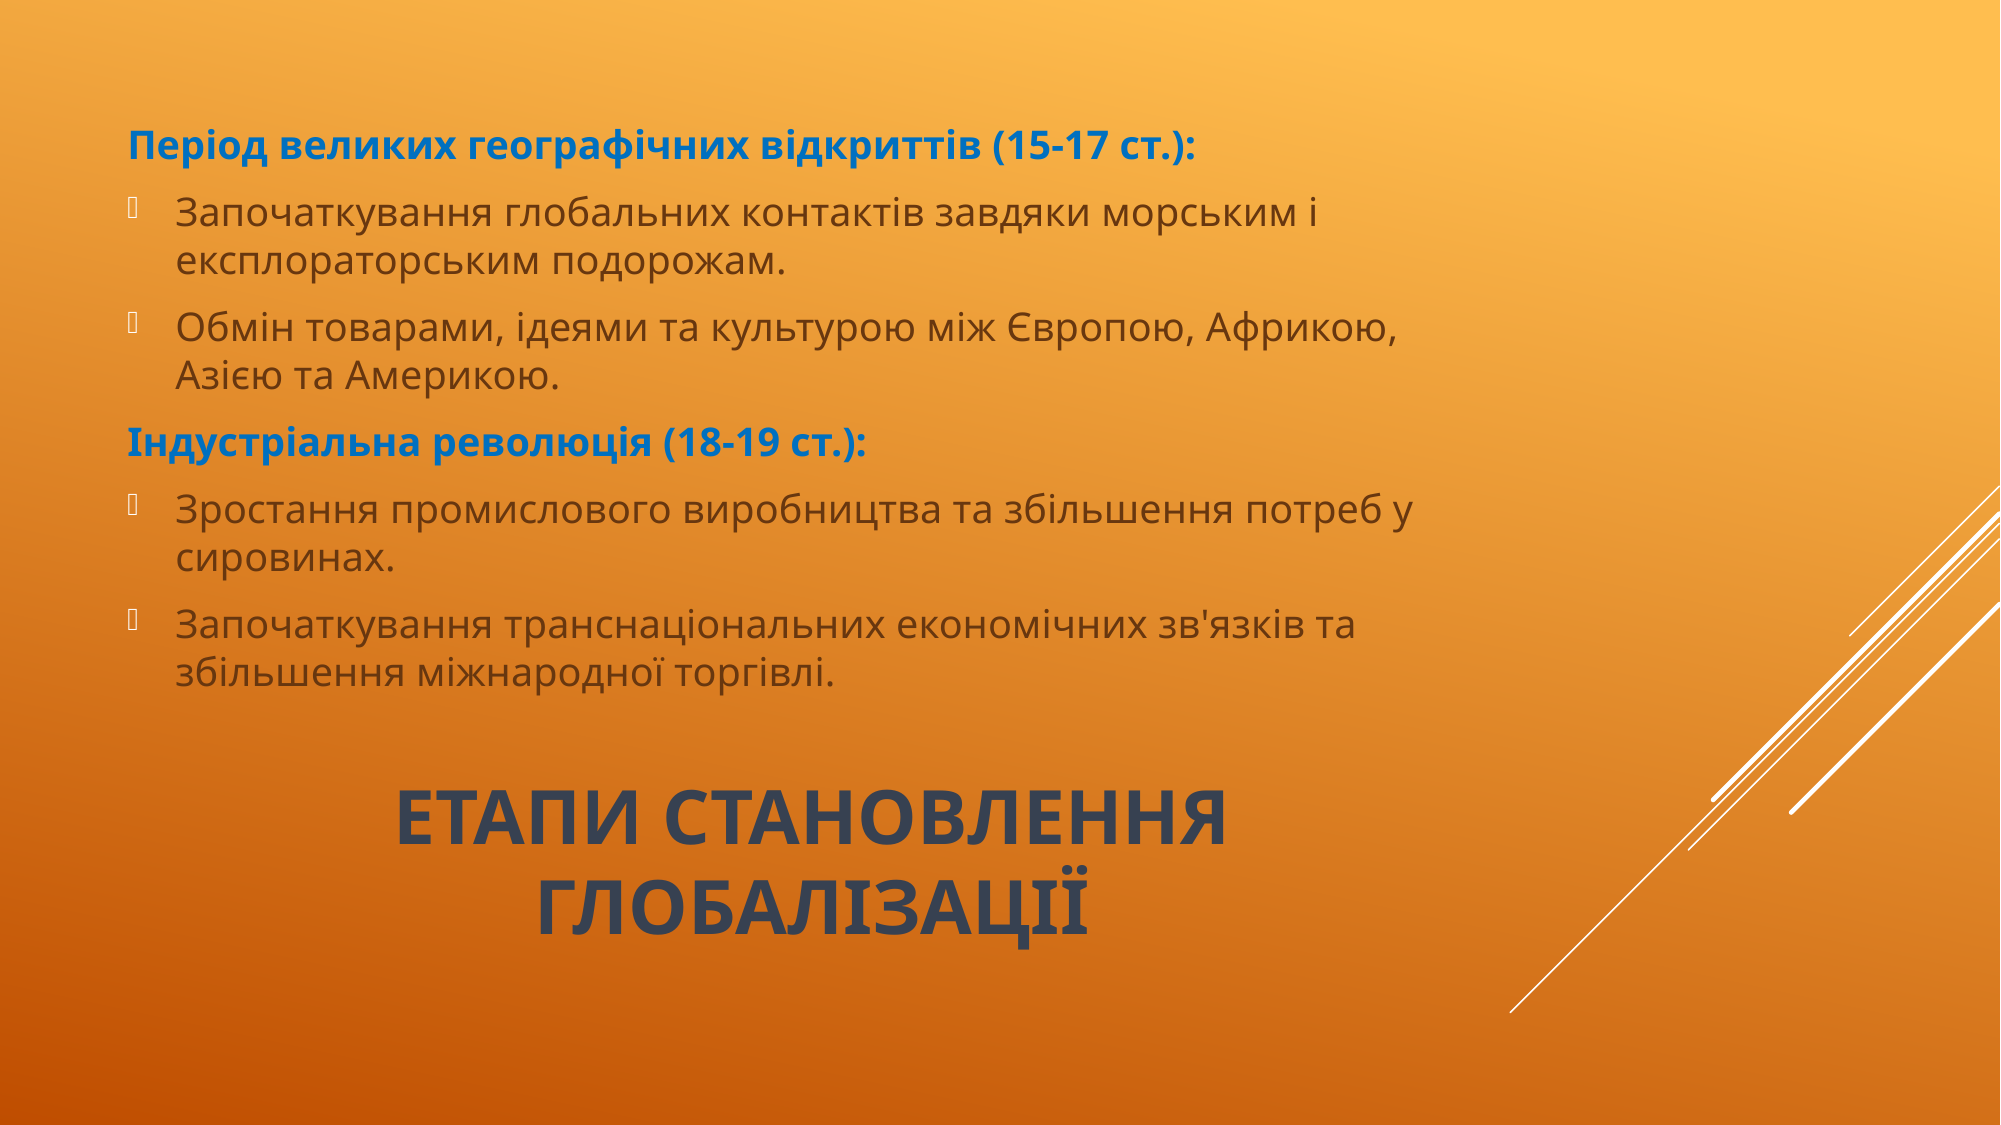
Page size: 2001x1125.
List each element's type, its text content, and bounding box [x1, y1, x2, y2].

list Період великих географічних відкриттів (15-17 ст.): Започаткування глобальних контактів завдяки морським і експлораторським подорожам. Обмін товарами, ідеями та культурою між Європою, Африкою, Азією та Америкою. Індустріальна революція (18-19 ст.): Зростання промислового виробництва та збільшення потреб у сировинах. Започаткування транснаціональних економічних зв'язків та збільшення міжнародної торгівлі. [112, 112, 1513, 706]
title Етапи становлення глобалізації [112, 736, 1513, 984]
